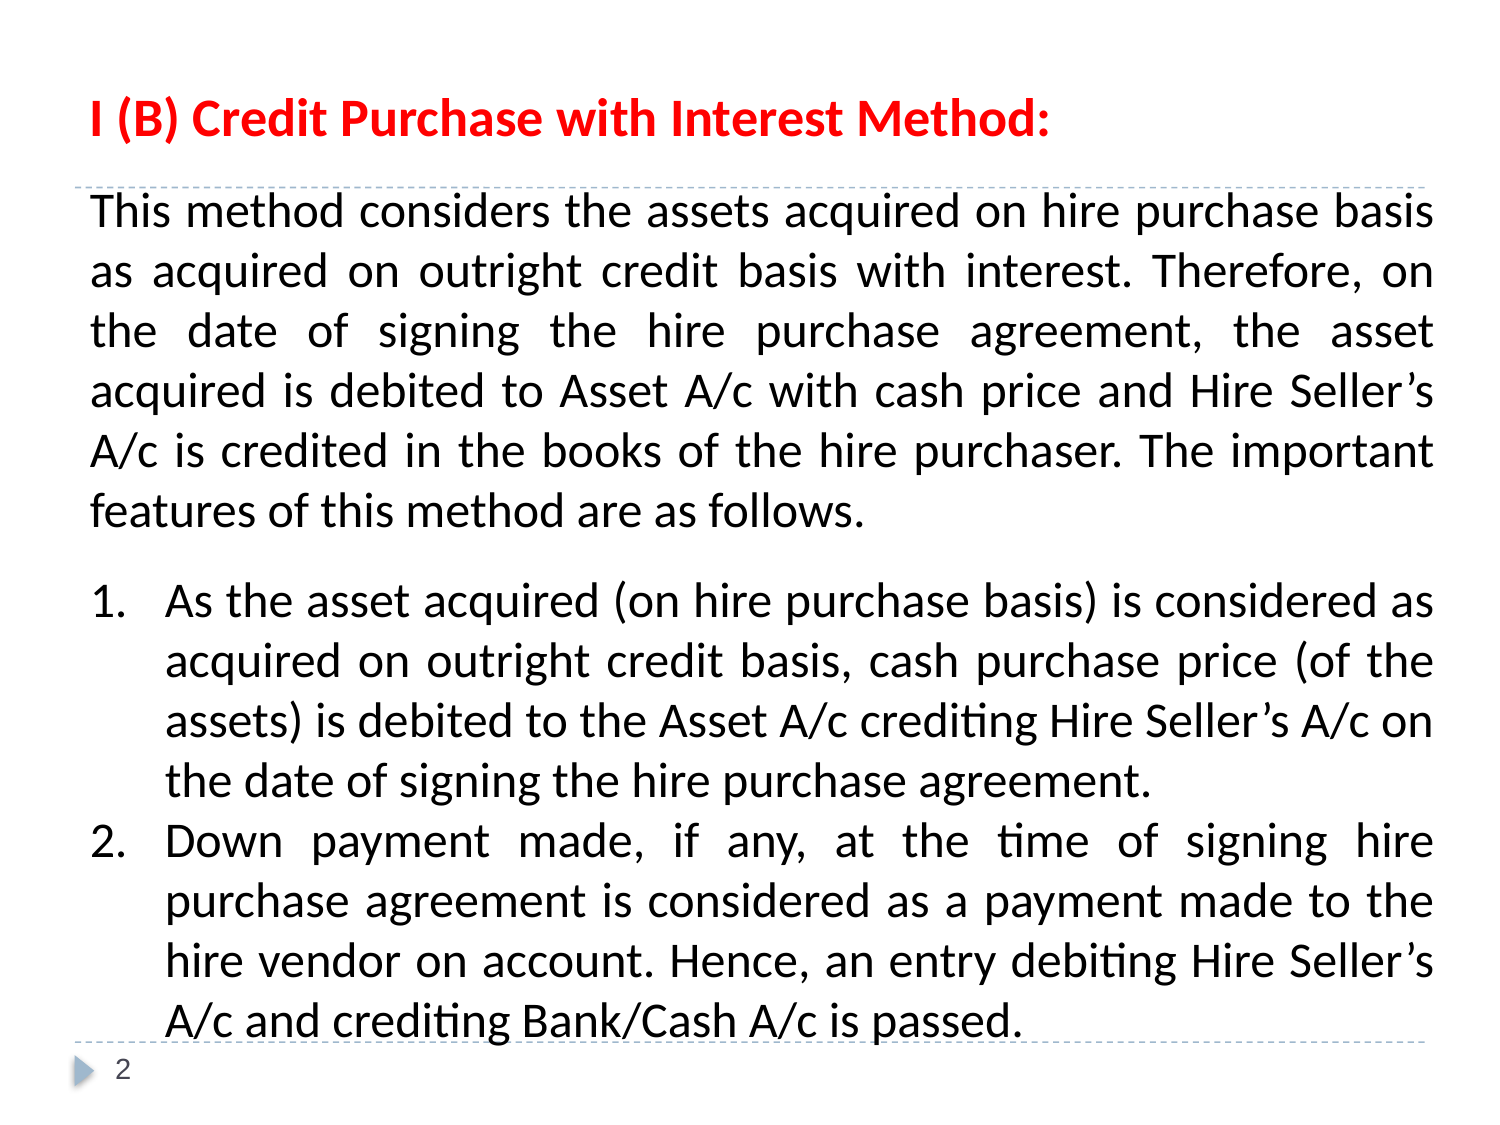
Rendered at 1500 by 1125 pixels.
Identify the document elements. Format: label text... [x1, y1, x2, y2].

text_box I (B) Credit Purchase with Interest Method: This method considers the assets acquired on hire purchase basis as acquired on outright credit basis with interest. Therefore, on the date of signing the hire purchase agreement, the asset acquired is debited to Asset A/c with cash price and Hire Seller’s A/c is credited in the books of the hire purchaser. The important features of this method are as follows. As the asset acquired (on hire purchase basis) is considered as acquired on outright credit basis, cash purchase price (of the assets) is debited to the Asset A/c crediting Hire Seller’s A/c on the date of signing the hire purchase agreement. Down payment made, if any, at the time of signing hire purchase agreement is considered as a payment made to the hire vendor on account. Hence, an entry debiting Hire Seller’s A/c and crediting Bank/Cash A/c is passed. [75, 74, 1450, 1055]
slide_number 2 [100, 1055, 426, 1103]
